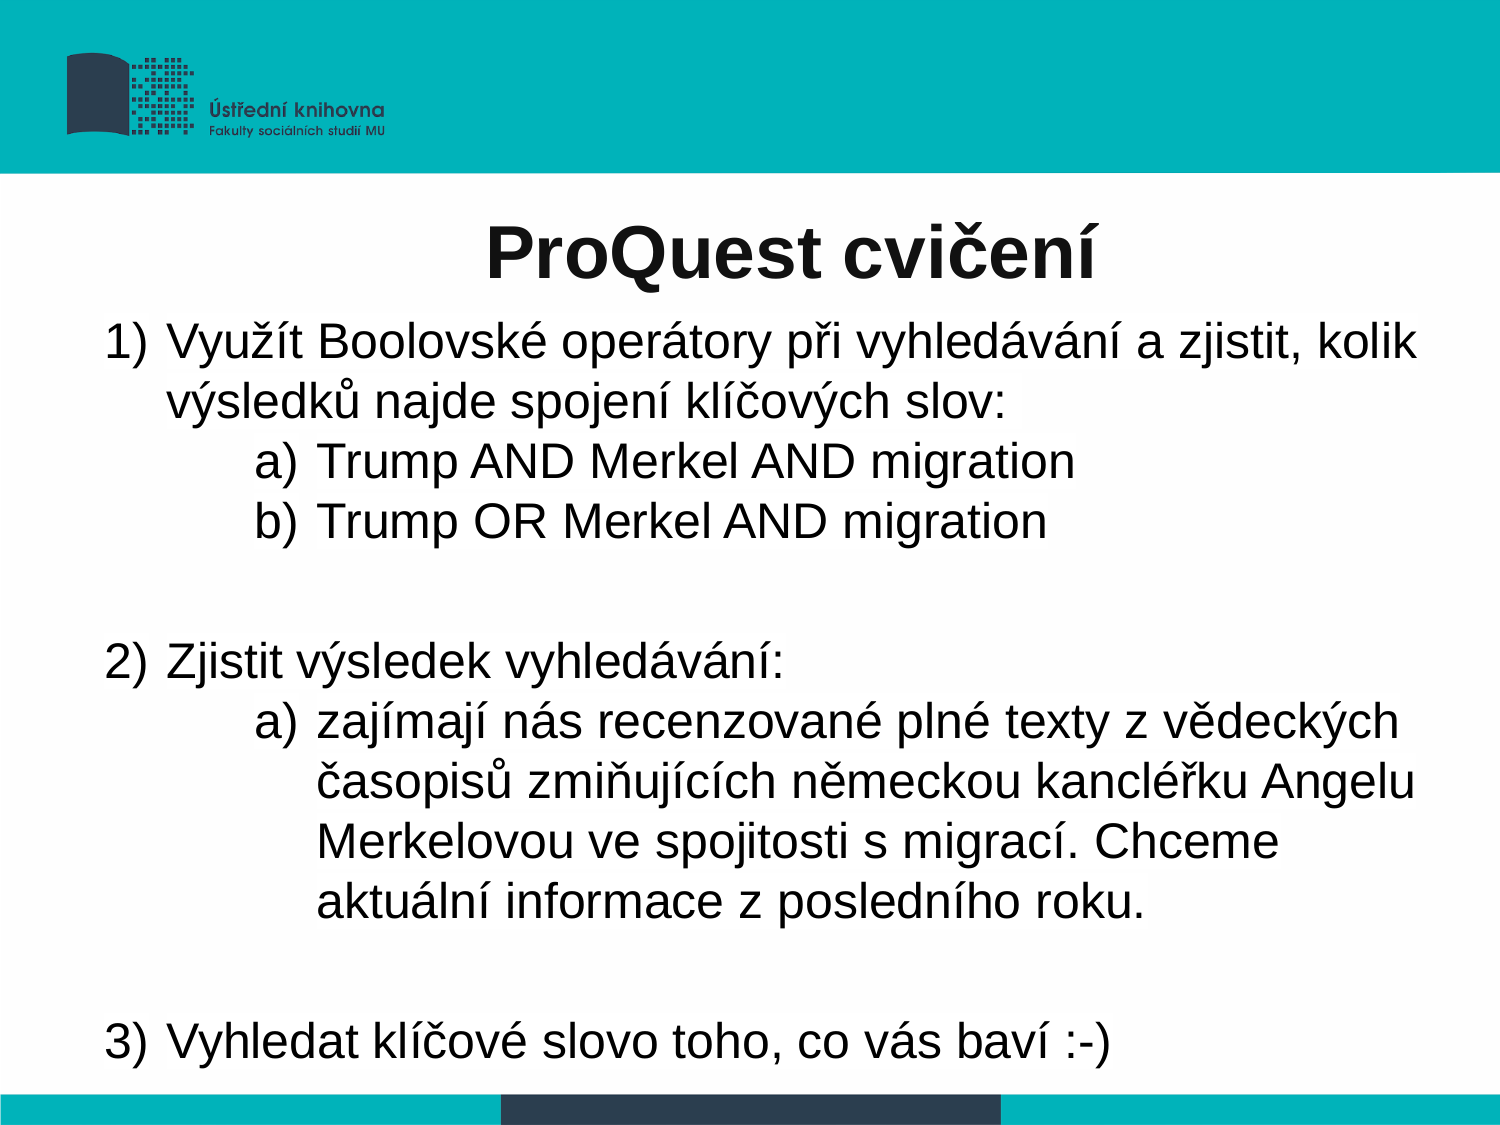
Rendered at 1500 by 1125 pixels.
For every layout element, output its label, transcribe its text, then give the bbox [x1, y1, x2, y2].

picture [0, 0, 1500, 1125]
text_box ProQuest cvičení [100, 196, 1483, 301]
text_box Využít Boolovské operátory při vyhledávání a zjistit, kolik výsledků najde spojení klíčových slov: Trump AND Merkel AND migration Trump OR Merkel AND migration Zjistit výsledek vyhledávání: zajímají nás recenzované plné texty z vědeckých časopisů zmiňujících německou kancléřku Angelu Merkelovou ve spojitosti s migrací. Chceme aktuální informace z posledního roku. Vyhledat klíčové slovo toho, co vás baví :-) [76, 301, 1483, 1047]
